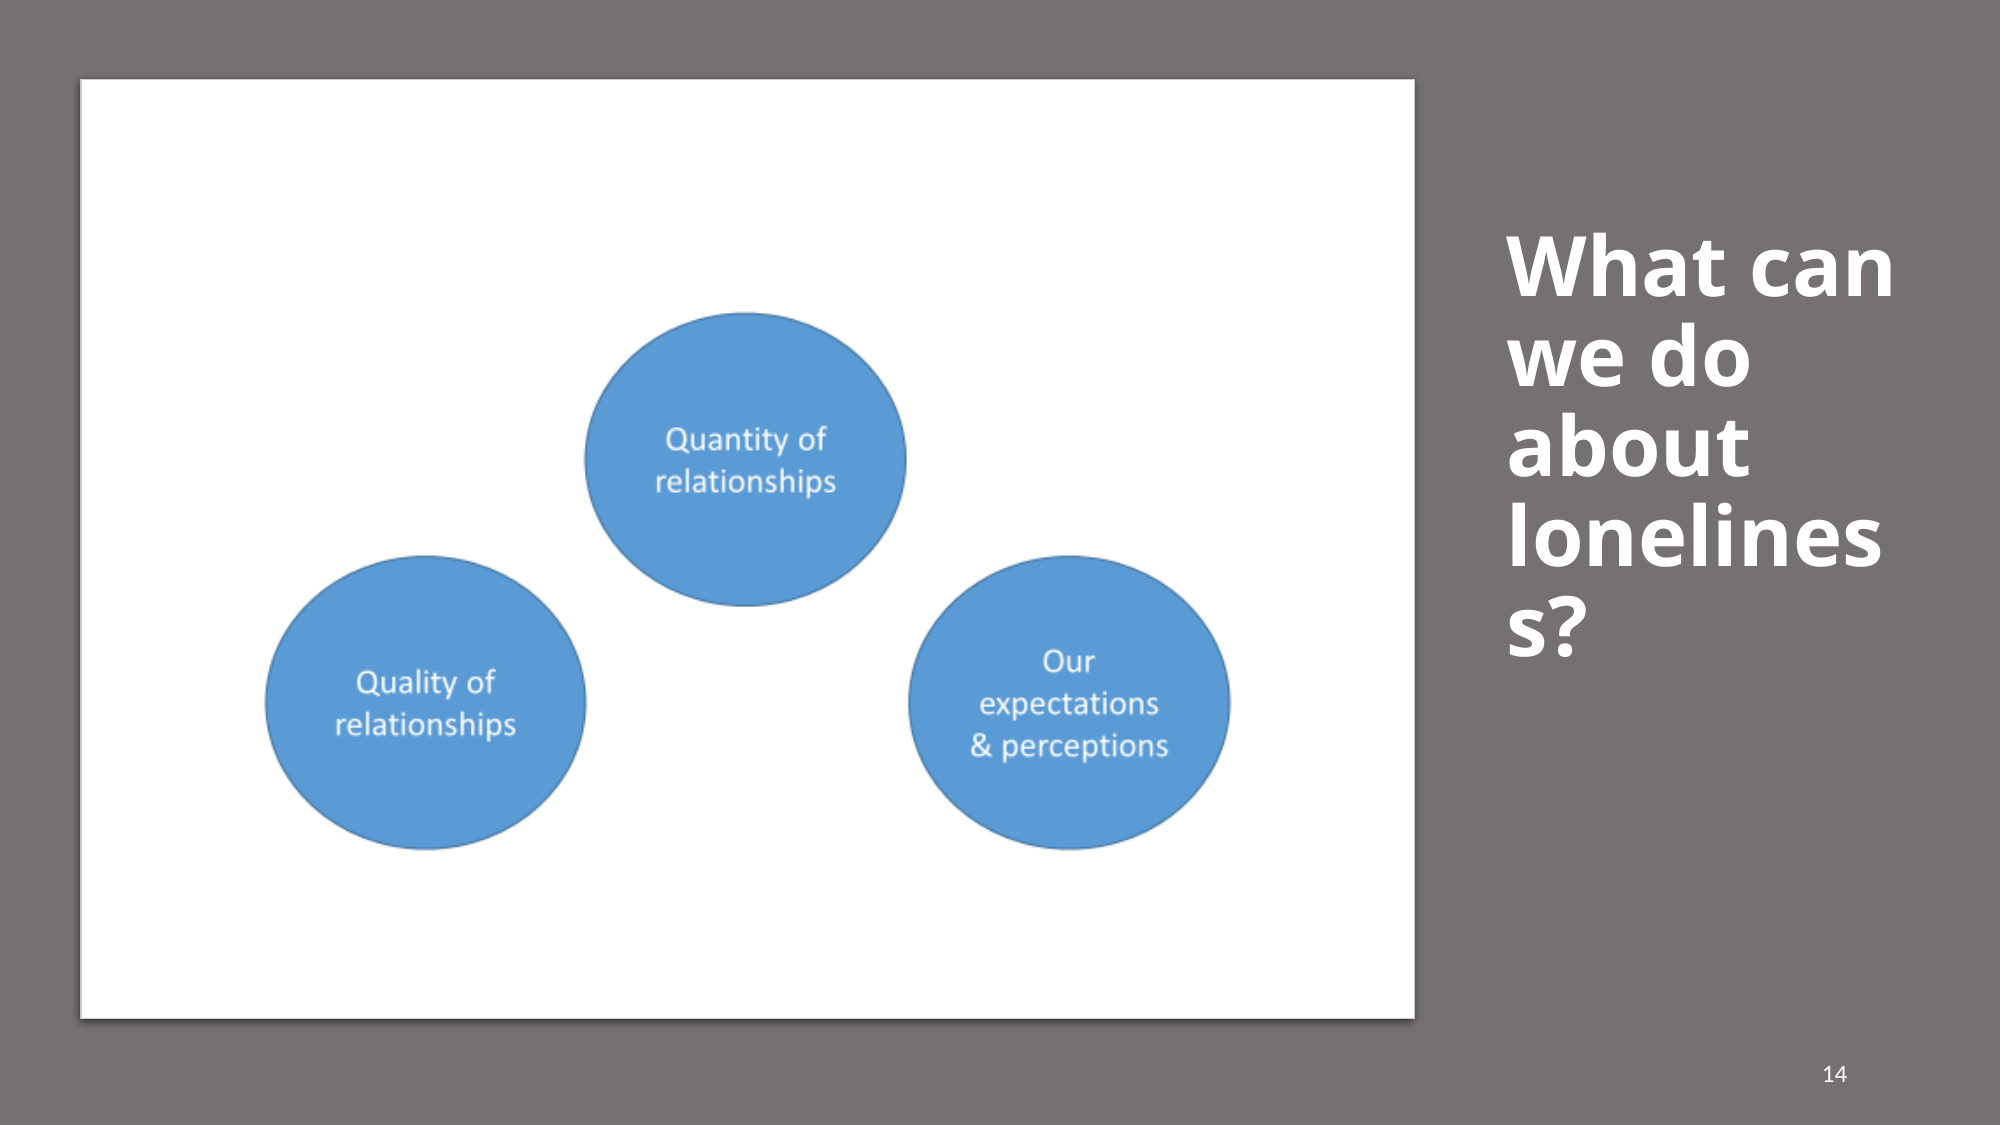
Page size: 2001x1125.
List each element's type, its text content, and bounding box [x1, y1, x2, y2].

title What can we do about loneliness? [1491, 101, 1921, 888]
text_box [0, 0, 2000, 1125]
slide_number 14 [1412, 1042, 1863, 1103]
text_box [80, 78, 1415, 1019]
picture [160, 154, 1336, 944]
